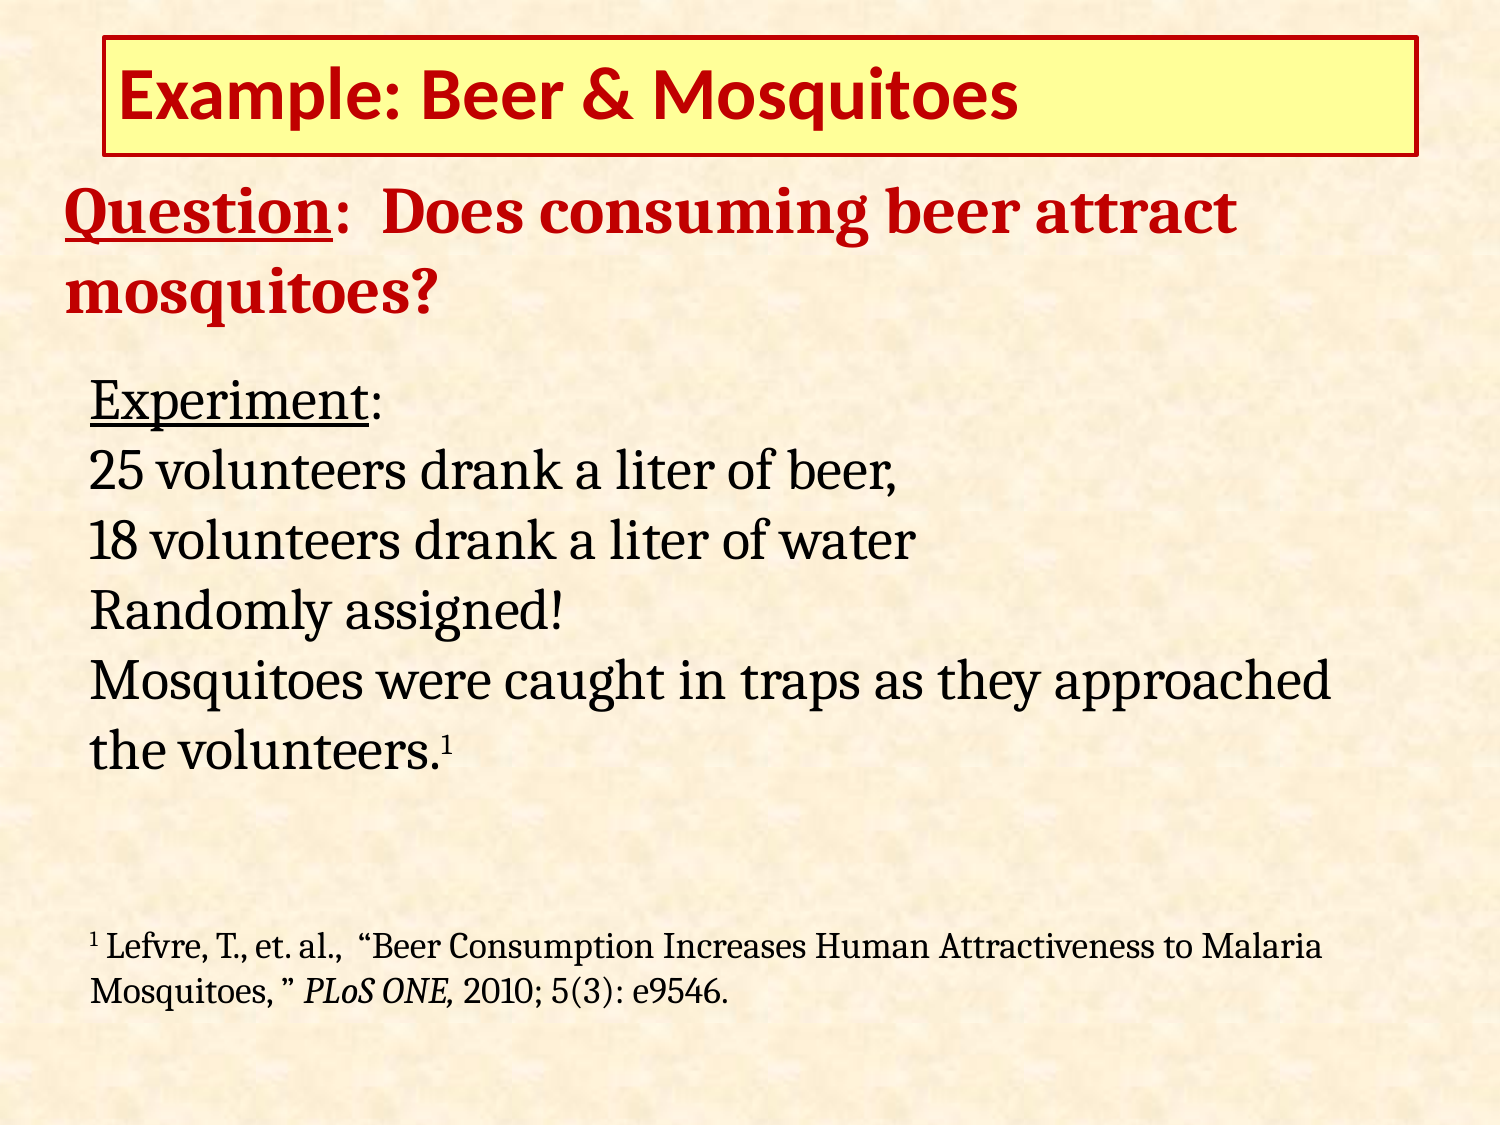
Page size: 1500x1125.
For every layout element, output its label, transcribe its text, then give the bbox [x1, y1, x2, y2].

text_box Question: Does consuming beer attract mosquitoes? [50, 159, 1450, 334]
text_box Example: Beer & Mosquitoes [104, 37, 1417, 155]
picture [0, 0, 1500, 1125]
text_box Experiment: 25 volunteers drank a liter of beer, 18 volunteers drank a liter of water Randomly assigned! Mosquitoes were caught in traps as they approached the volunteers.1 1 Lefvre, T., et. al., “Beer Consumption Increases Human Attractiveness to Malaria Mosquitoes, ” PLoS ONE, 2010; 5(3): e9546. [74, 353, 1425, 1018]
